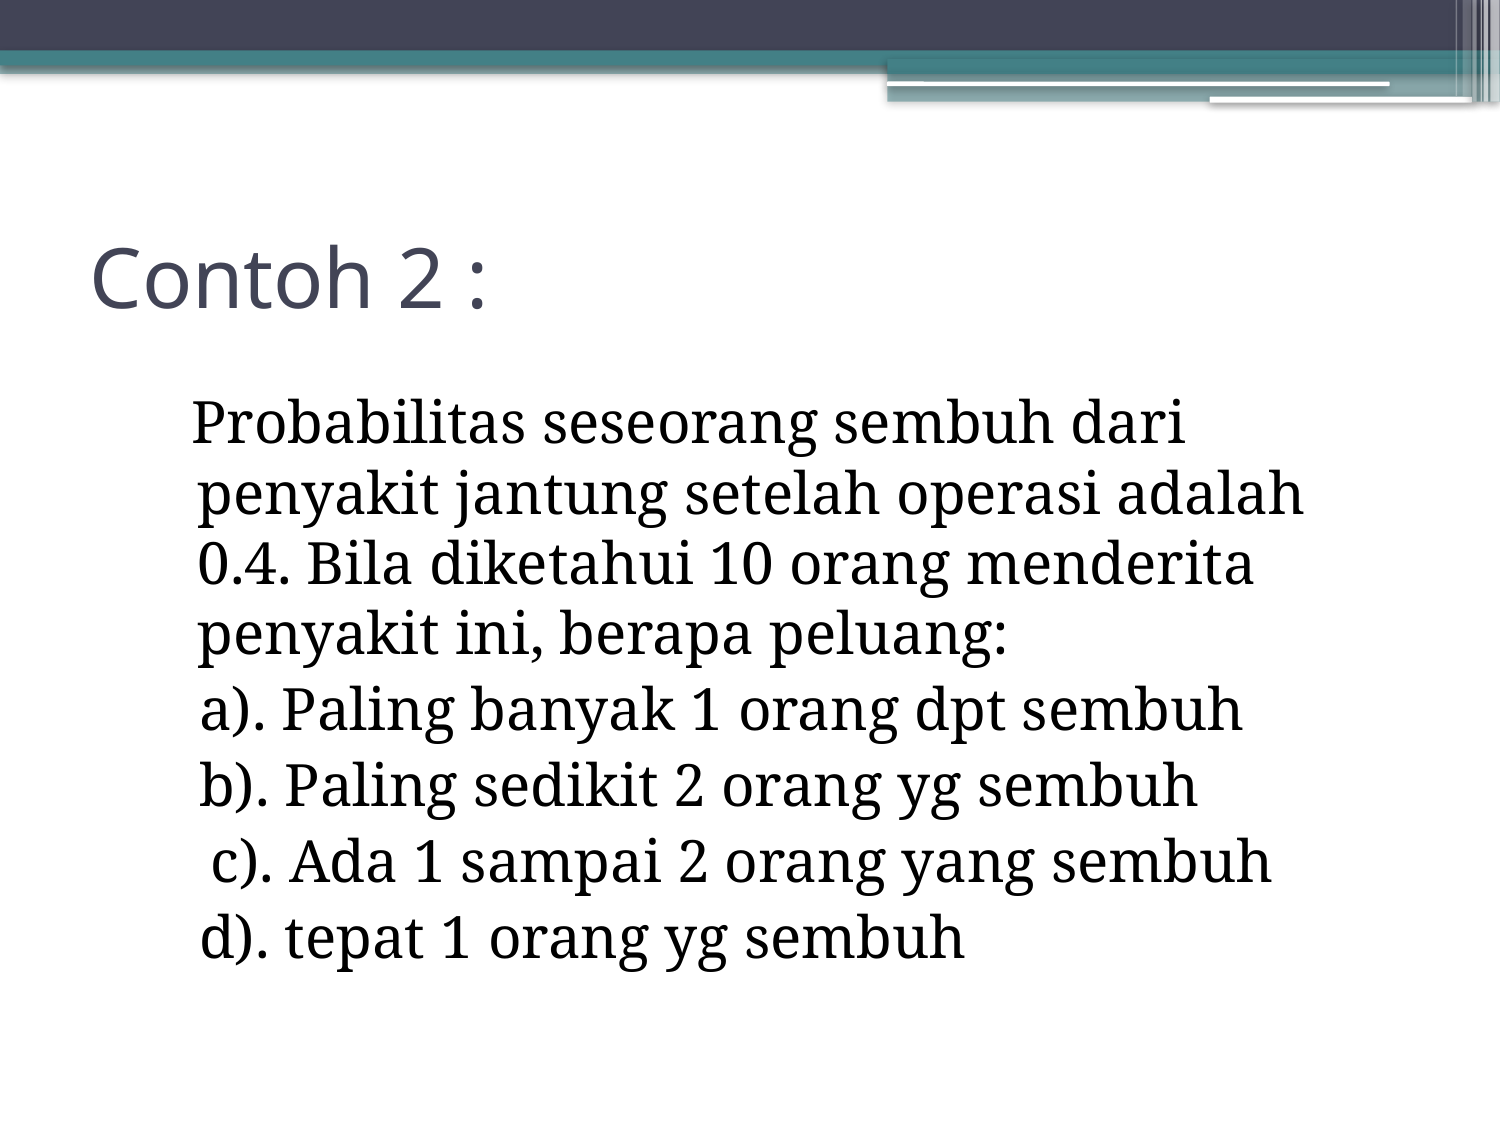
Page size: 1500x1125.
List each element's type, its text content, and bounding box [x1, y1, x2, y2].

title Contoh 2 : [75, 187, 1425, 363]
list Probabilitas seseorang sembuh dari penyakit jantung setelah operasi adalah 0.4. Bila diketahui 10 orang menderita penyakit ini, berapa peluang: a). Paling banyak 1 orang dpt sembuh b). Paling sedikit 2 orang yg sembuh c). Ada 1 sampai 2 orang yang sembuh d). tepat 1 orang yg sembuh [75, 368, 1425, 1079]
